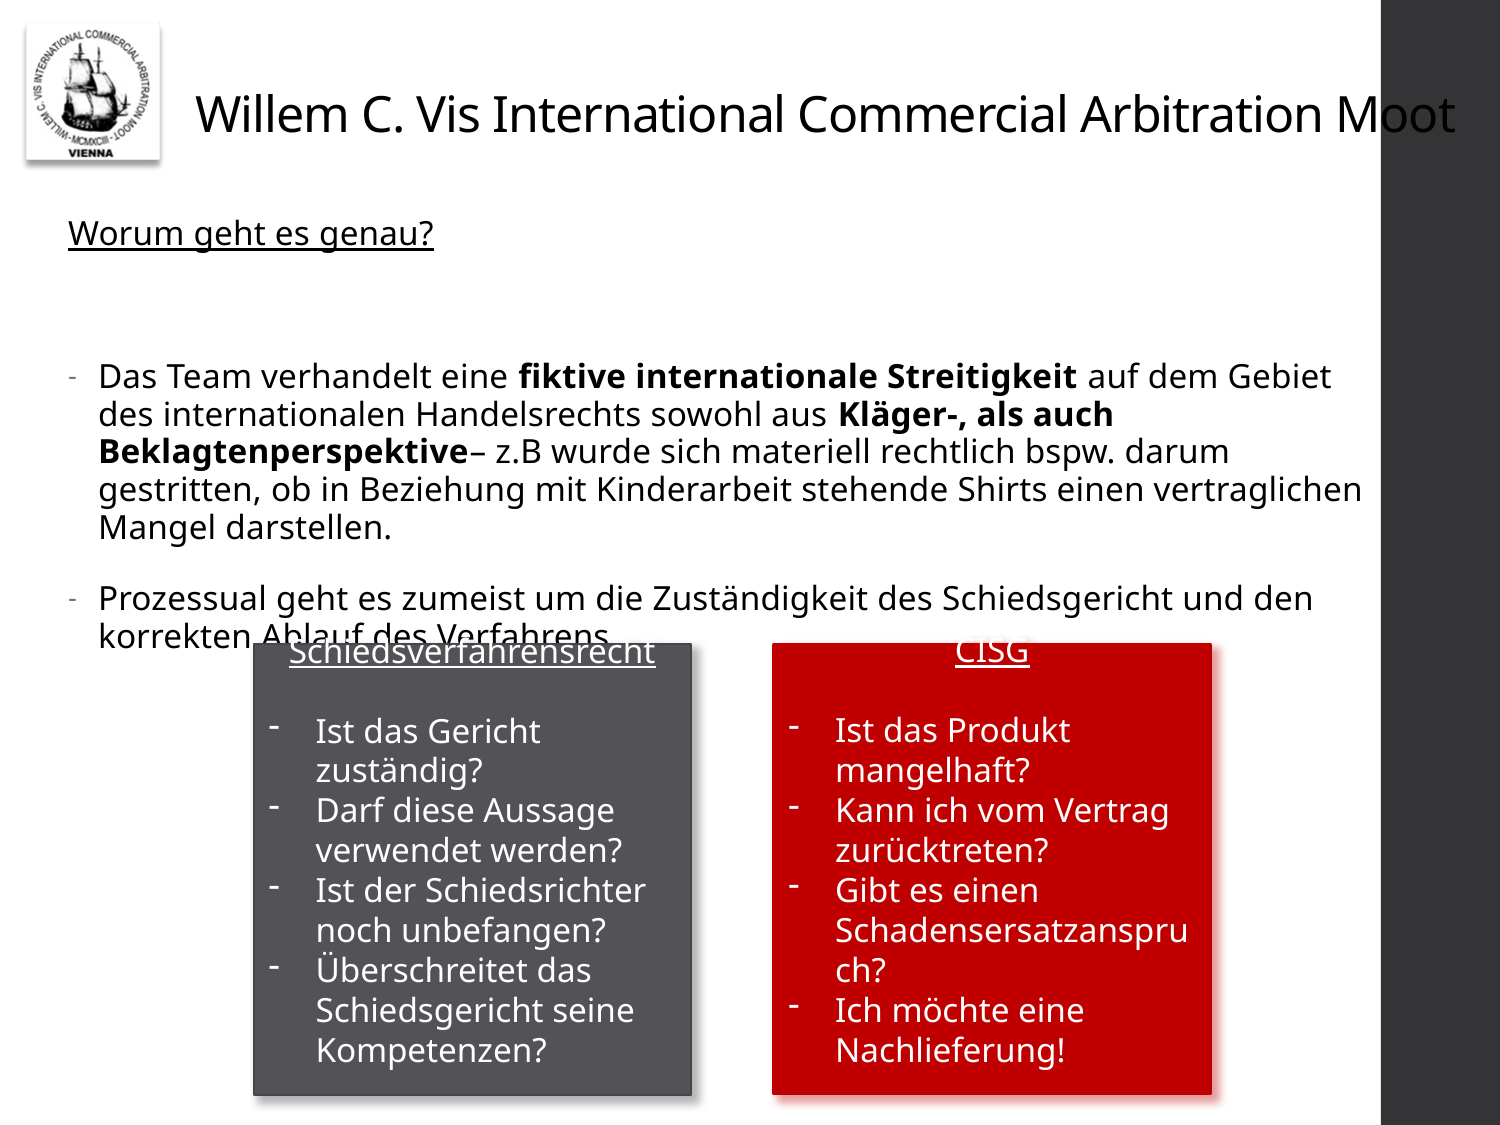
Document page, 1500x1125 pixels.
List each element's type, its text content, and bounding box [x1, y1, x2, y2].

list Worum geht es genau? Das Team verhandelt eine fiktive internationale Streitigkeit auf dem Gebiet des internationalen Handelsrechts sowohl aus Kläger-, als auch Beklagtenperspektive– z.B wurde sich materiell rechtlich bspw. darum gestritten, ob in Beziehung mit Kinderarbeit stehende Shirts einen vertraglichen Mangel darstellen. Prozessual geht es zumeist um die Zuständigkeit des Schiedsgericht und den korrekten Ablauf des Verfahrens [53, 208, 1404, 951]
title Willem C. Vis International Commercial Arbitration Moot [180, 70, 1500, 151]
picture [17, 18, 169, 175]
text_box CISG Ist das Produkt mangelhaft? Kann ich vom Vertrag zurücktreten? Gibt es einen Schadensersatzanspruch? Ich möchte eine Nachlieferung! [772, 643, 1212, 1095]
text_box Schiedsverfahrensrecht Ist das Gericht zuständig? Darf diese Aussage verwendet werden? Ist der Schiedsrichter noch unbefangen? Überschreitet das Schiedsgericht seine Kompetenzen? [253, 643, 692, 1096]
